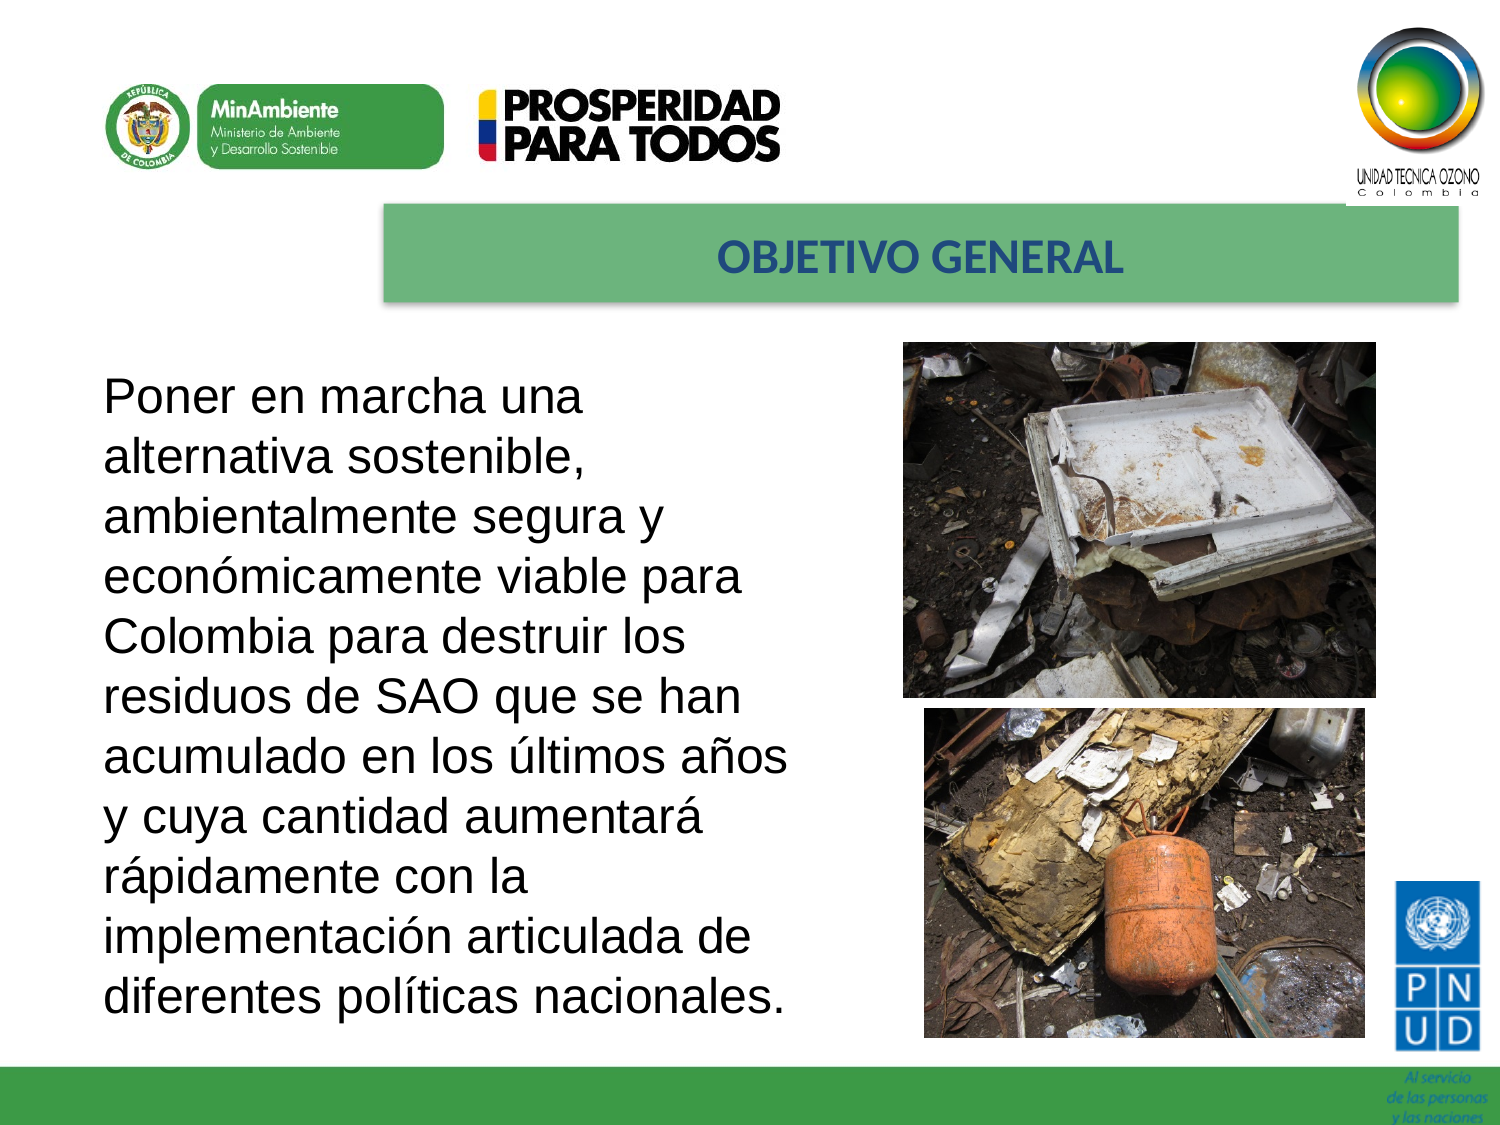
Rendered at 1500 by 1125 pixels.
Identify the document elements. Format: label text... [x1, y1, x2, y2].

picture [0, 18, 1500, 1125]
text_box OBJETIVO GENERAL [383, 203, 1459, 303]
text_box Poner en marcha una alternativa sostenible, ambientalmente segura y económicamente viable para Colombia para destruir los residuos de SAO que se han acumulado en los últimos años y cuya cantidad aumentará rápidamente con la implementación articulada de diferentes políticas nacionales. [88, 356, 821, 1082]
